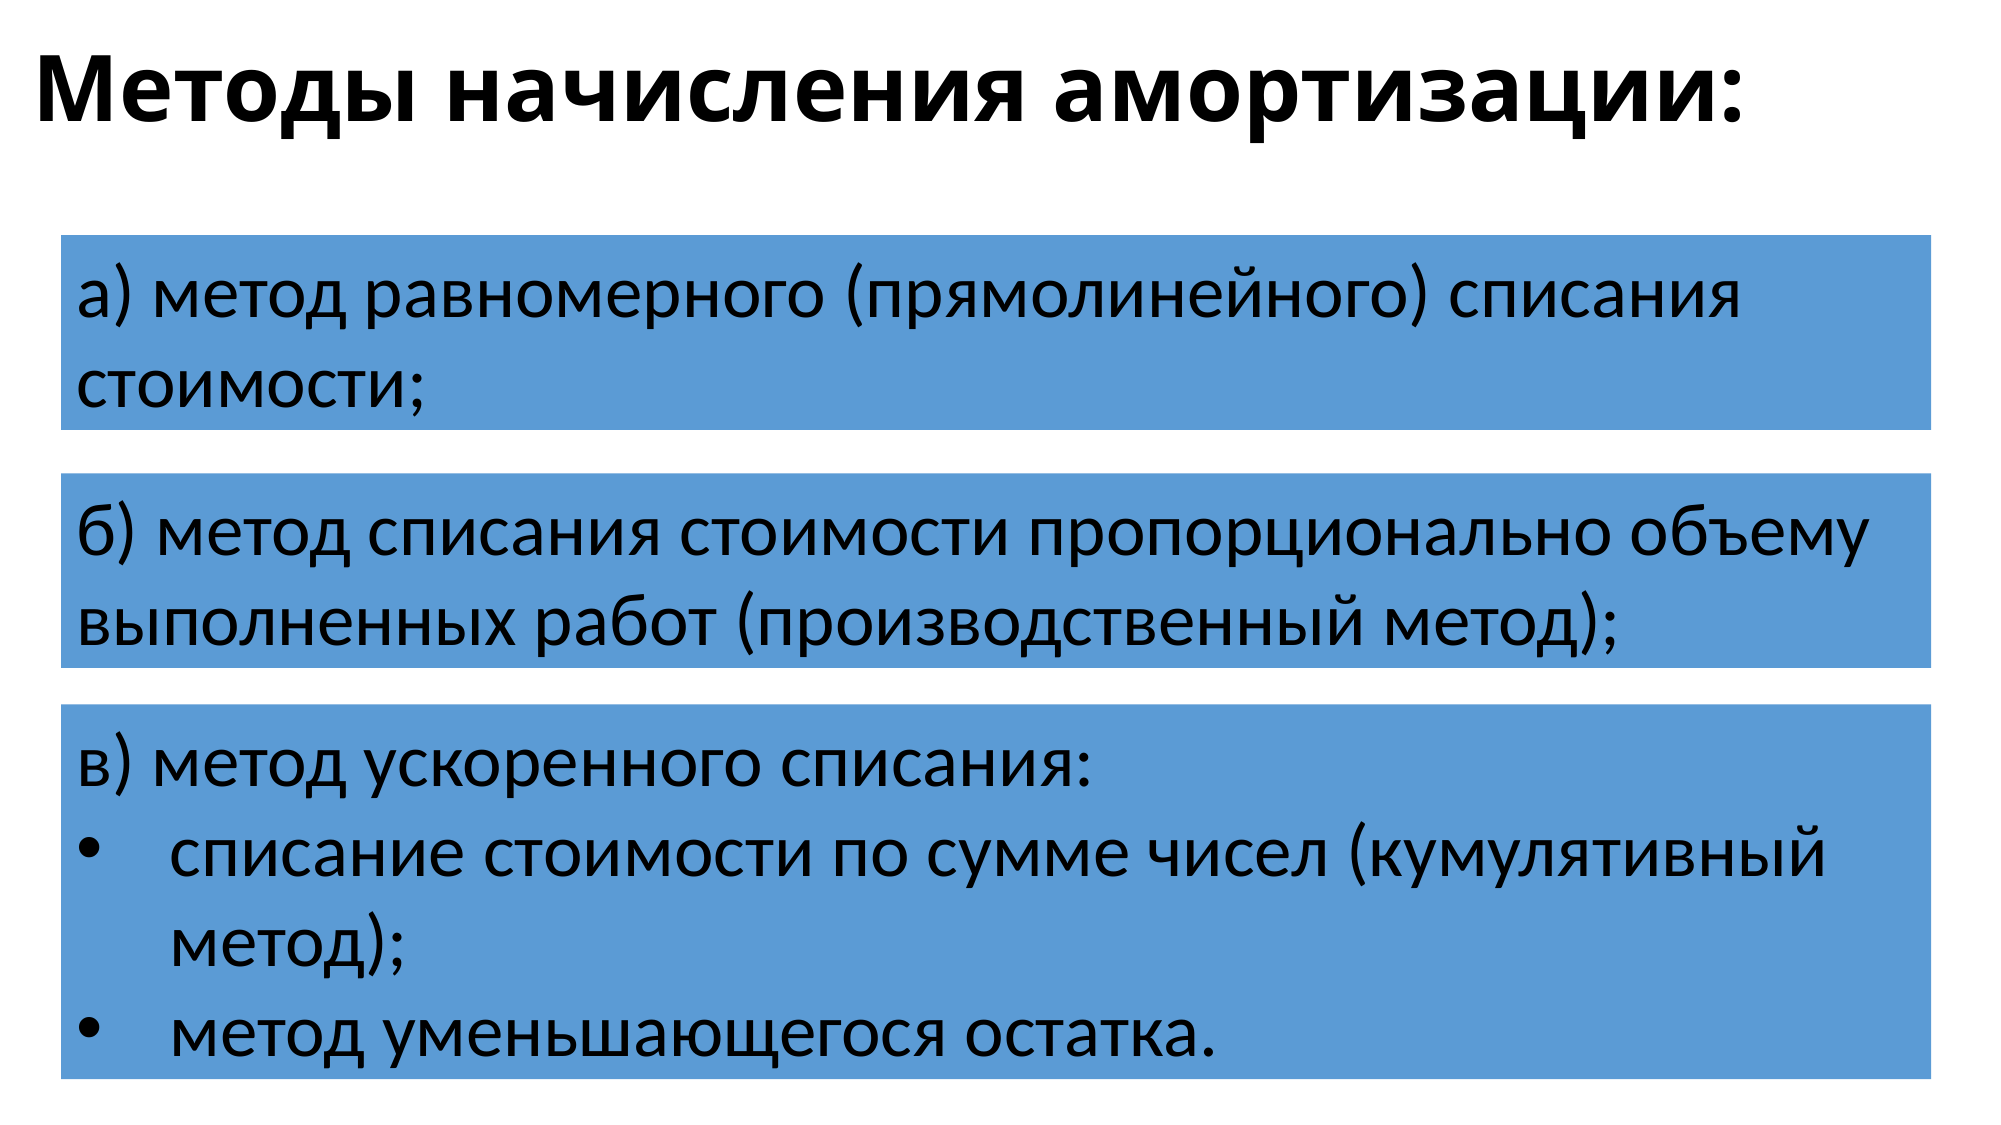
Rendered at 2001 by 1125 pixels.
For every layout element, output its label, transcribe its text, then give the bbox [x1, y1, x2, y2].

text_box а) метод равномерного (прямолинейного) списания стоимости; [61, 235, 1932, 430]
text_box [61, 229, 1966, 974]
text_box Методы начисления амортизации: [17, 21, 1763, 150]
text_box б) метод списания стоимости пропорционально объему выполненных работ (производственный метод); [61, 473, 1932, 668]
text_box в) метод ускоренного списания: списание стоимости по сумме чисел (кумулятивный метод); метод уменьшающегося остатка. [61, 704, 1932, 1080]
